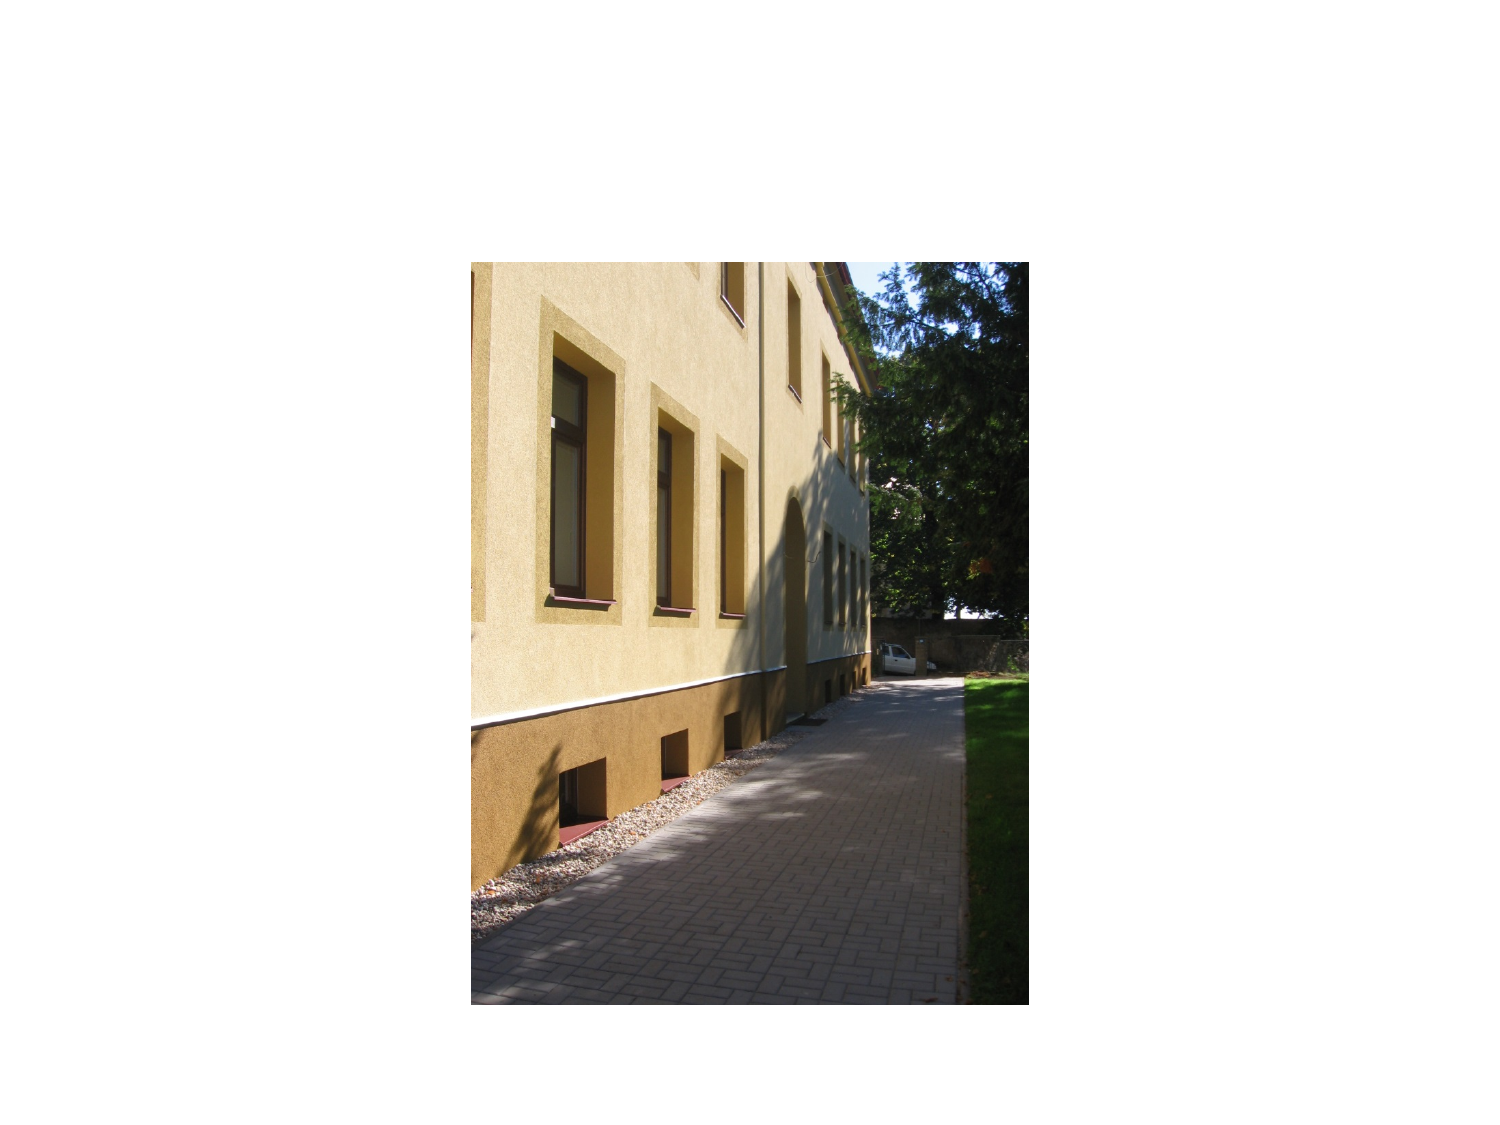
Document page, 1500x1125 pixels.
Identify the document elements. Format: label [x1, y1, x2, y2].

list [471, 262, 1029, 1006]
